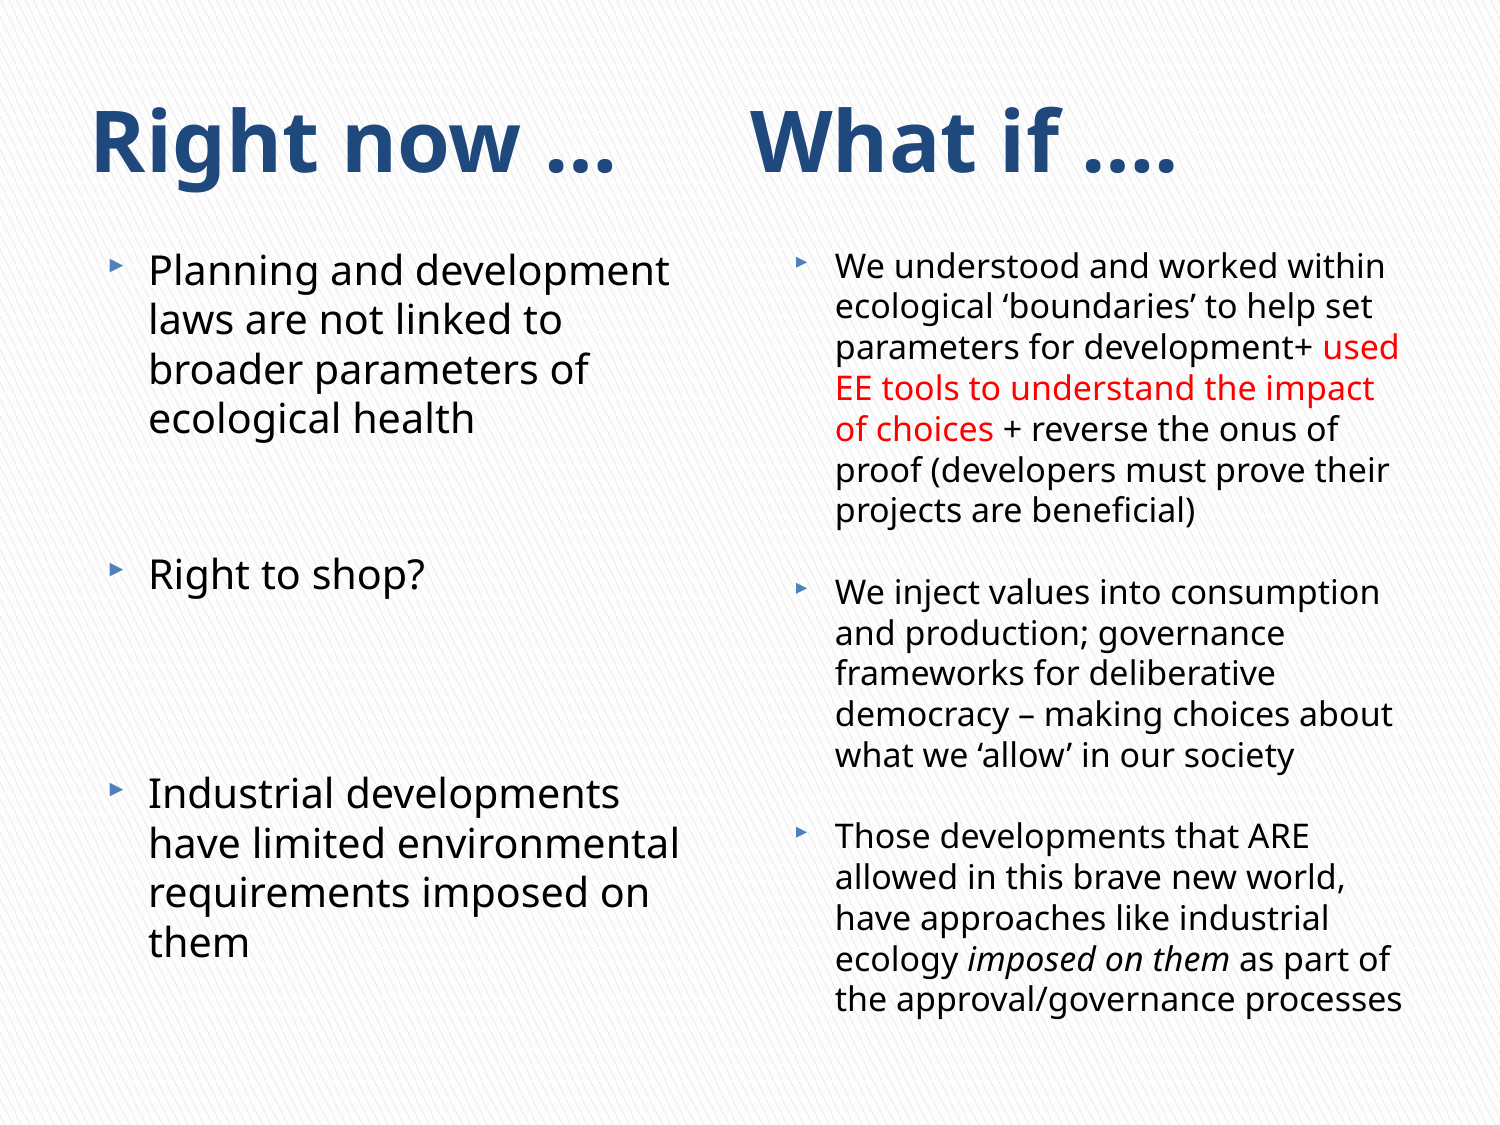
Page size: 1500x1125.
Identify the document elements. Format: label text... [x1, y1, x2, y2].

list We understood and worked within ecological ‘boundaries’ to help set parameters for development+ used EE tools to understand the impact of choices + reverse the onus of proof (developers must prove their projects are beneficial) We inject values into consumption and production; governance frameworks for deliberative democracy – making choices about what we ‘allow’ in our society Those developments that ARE allowed in this brave new world, have approaches like industrial ecology imposed on them as part of the approval/governance processes [761, 236, 1425, 1106]
list Planning and development laws are not linked to broader parameters of ecological health Right to shop? Industrial developments have limited environmental requirements imposed on them [75, 236, 738, 988]
title Right now … What if …. [75, 44, 1425, 233]
